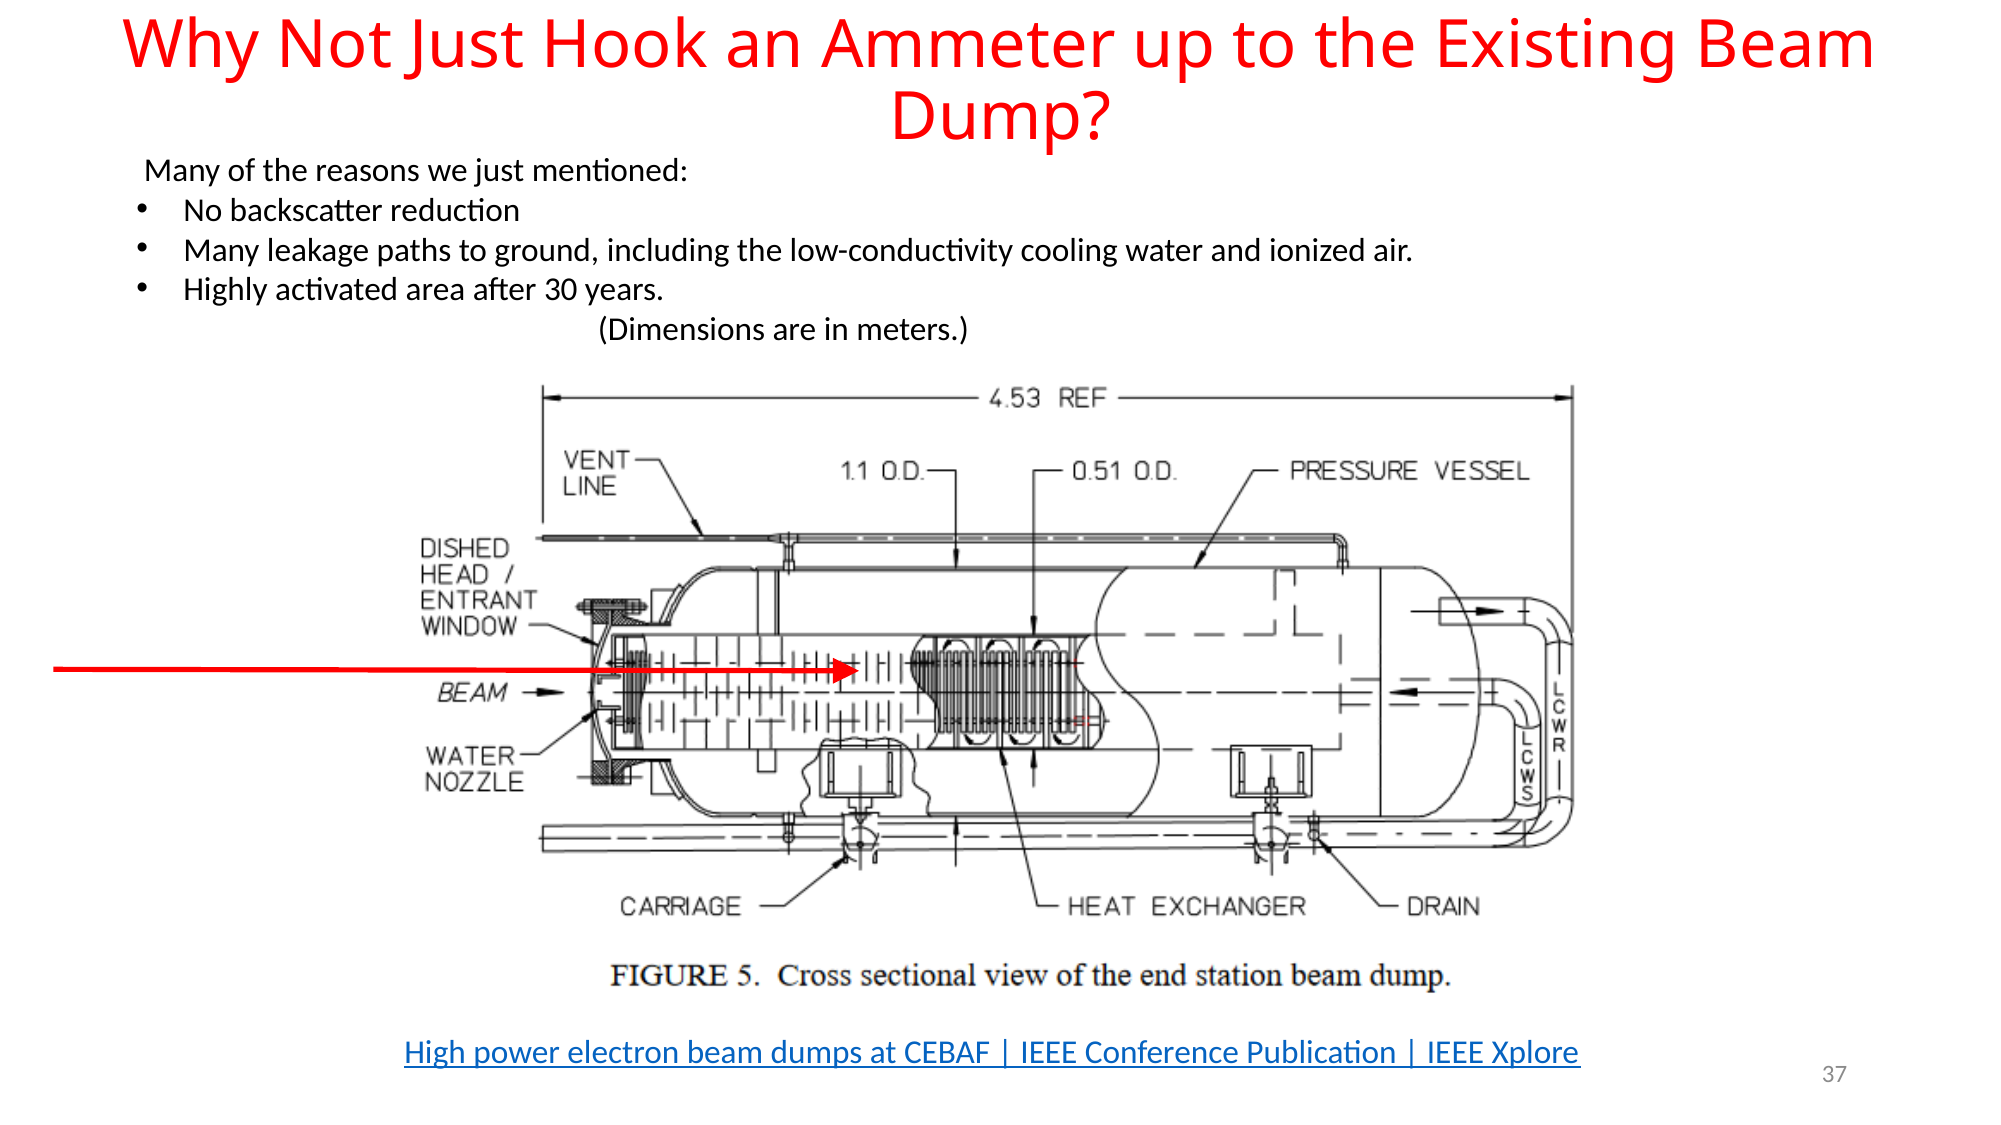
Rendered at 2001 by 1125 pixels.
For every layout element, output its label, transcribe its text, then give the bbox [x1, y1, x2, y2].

text_box High power electron beam dumps at CEBAF | IEEE Conference Publication | IEEE Xplore [382, 1024, 1596, 1078]
slide_number 37 [1412, 1042, 1863, 1103]
title Why Not Just Hook an Ammeter up to the Existing Beam Dump? [34, 9, 1968, 156]
picture [355, 339, 1626, 1024]
text_box Many of the reasons we just mentioned: No backscatter reduction Many leakage paths to ground, including the low-conductivity cooling water and ionized air. Highly activated area after 30 years. (Dimensions are in meters.) [121, 140, 1446, 435]
